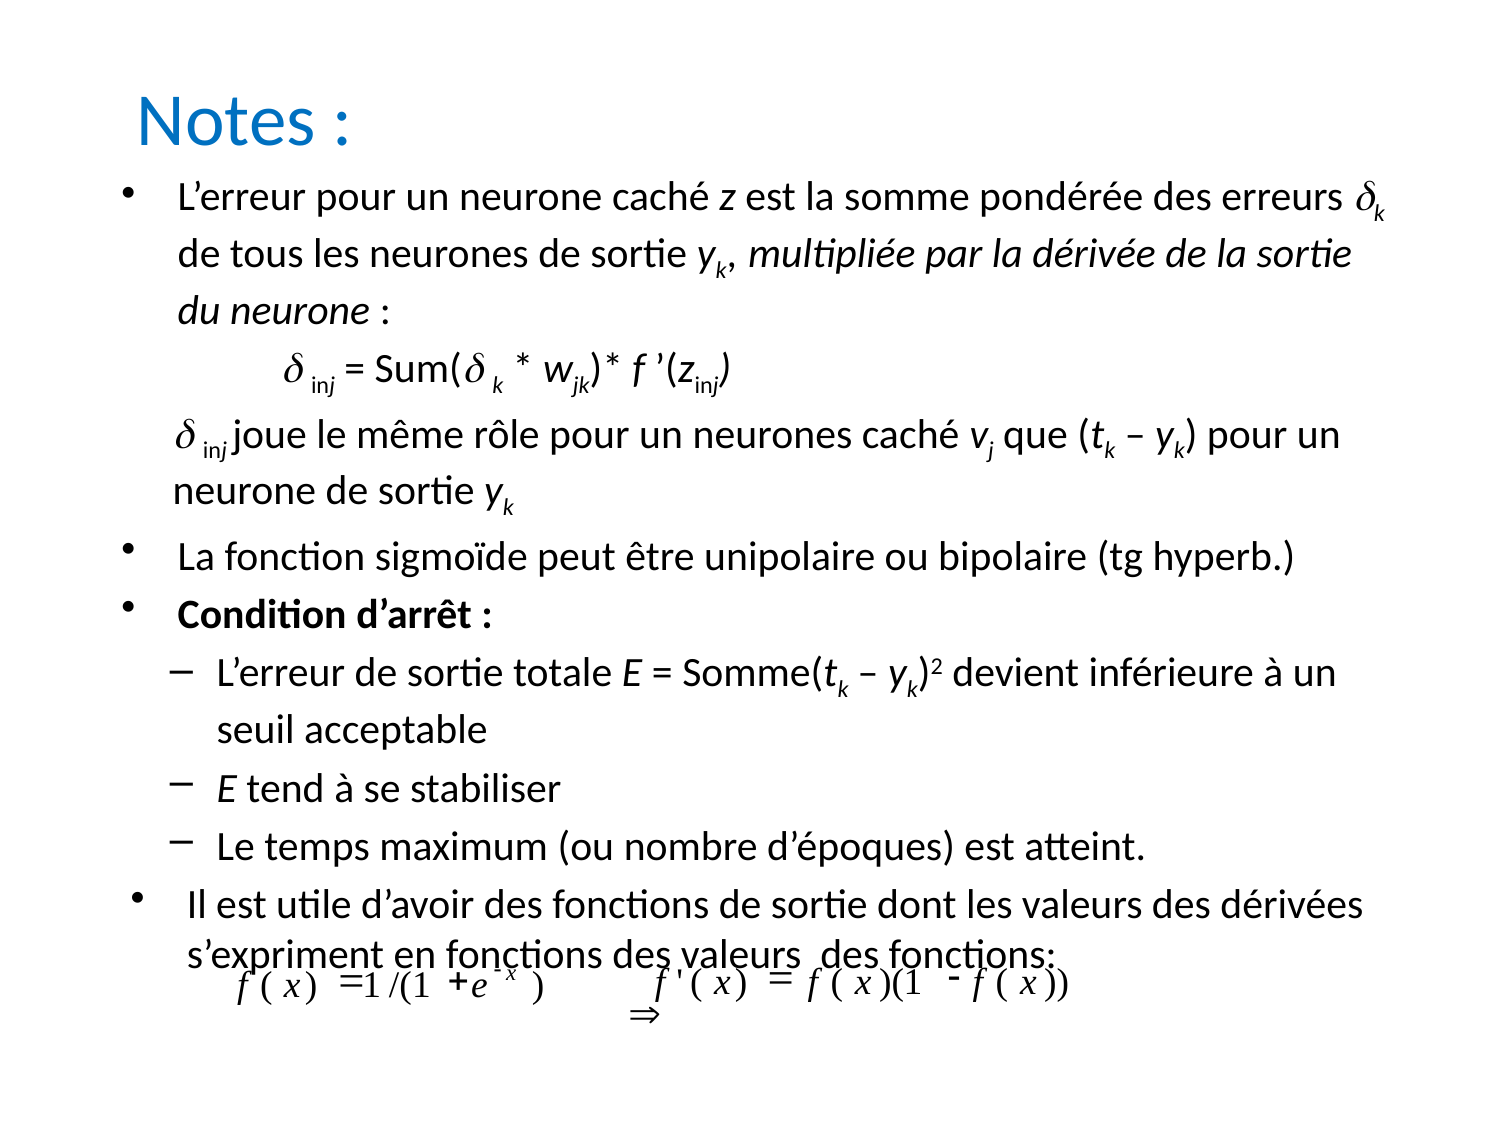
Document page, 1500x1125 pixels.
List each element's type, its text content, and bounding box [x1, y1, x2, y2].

list Notes : L’erreur pour un neurone caché z est la somme pondérée des erreurs k de tous les neurones de sortie yk, multipliée par la dérivée de la sortie du neurone :  inj = Sum( k * wjk)* f ’(zinj)  inj joue le même rôle pour un neurones caché vj que (tk – yk) pour un neurone de sortie yk La fonction sigmoïde peut être unipolaire ou bipolaire (tg hyperb.) Condition d’arrêt : L’erreur de sortie totale E = Somme(tk – yk)2 devient inférieure à un seuil acceptable E tend à se stabiliser Le temps maximum (ou nombre d’époques) est atteint. Il est utile d’avoir des fonctions de sortie dont les valeurs des dérivées s’expriment en fonctions des valeurs des fonctions:  [69, 63, 1412, 1029]
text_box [236, 953, 545, 1006]
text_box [648, 951, 1070, 1003]
